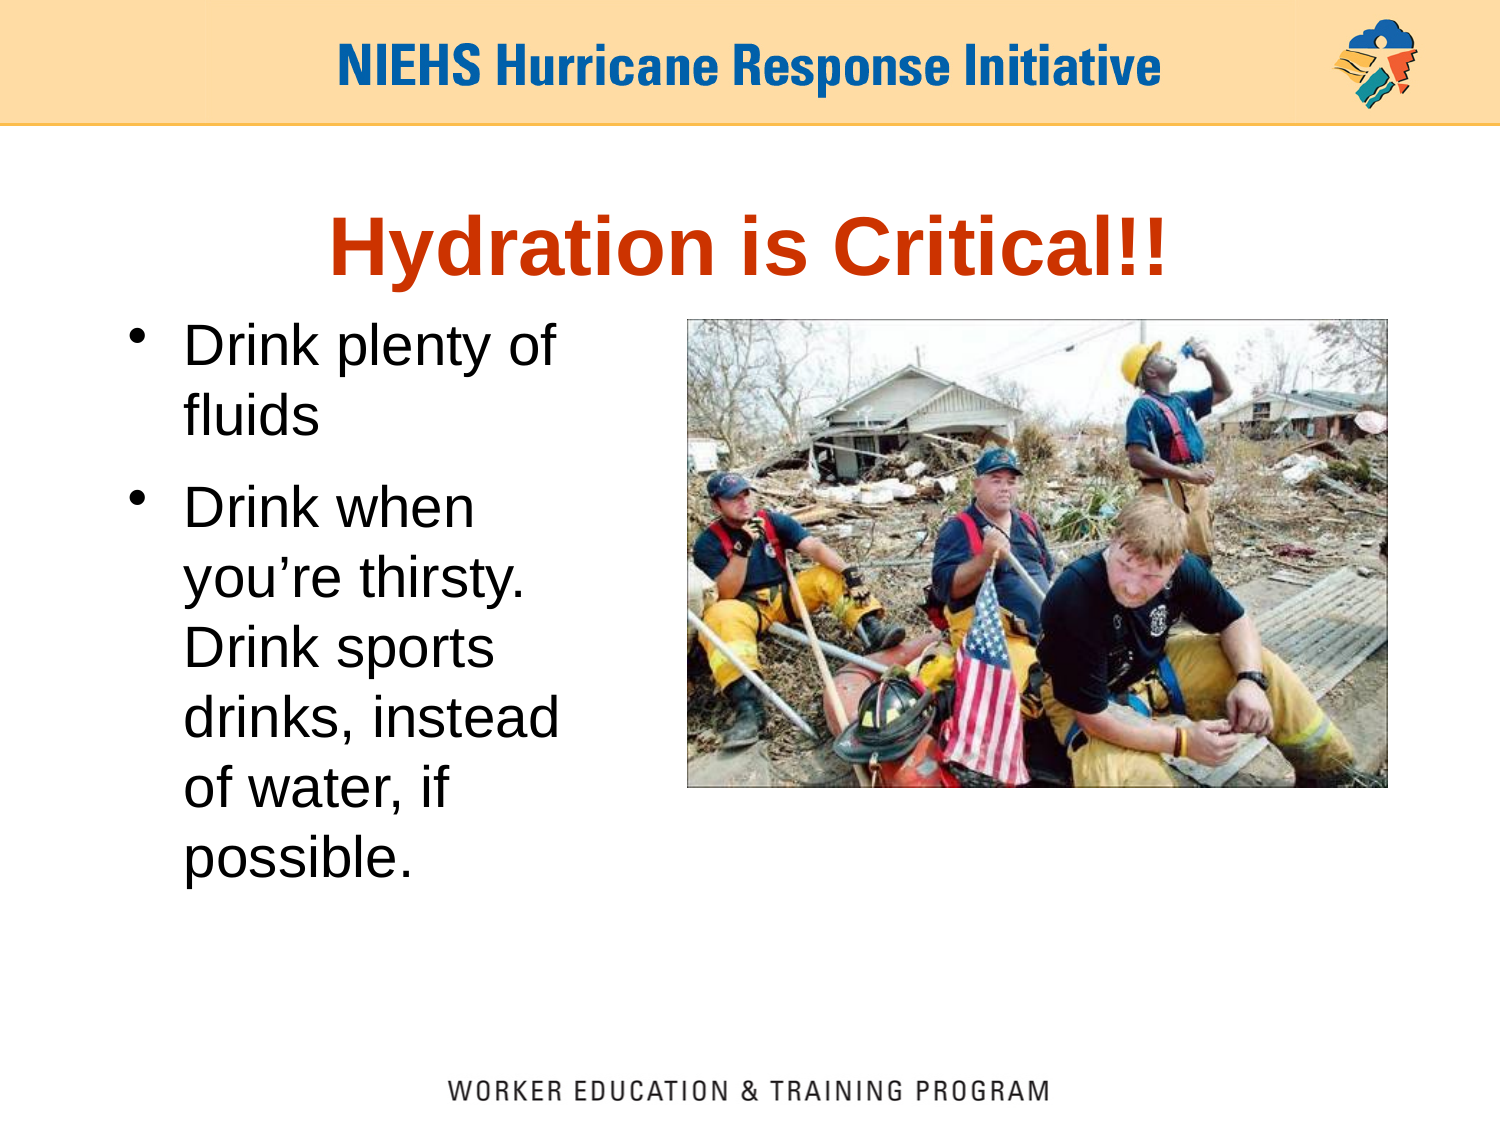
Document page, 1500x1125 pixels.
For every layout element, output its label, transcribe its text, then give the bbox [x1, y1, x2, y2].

picture [0, 1065, 1500, 1125]
title Hydration is Critical!! [112, 149, 1388, 300]
picture [0, 0, 1500, 126]
picture [687, 319, 1388, 788]
list Drink plenty of fluids Drink when you’re thirsty. Drink sports drinks, instead of water, if possible. [112, 299, 638, 1050]
